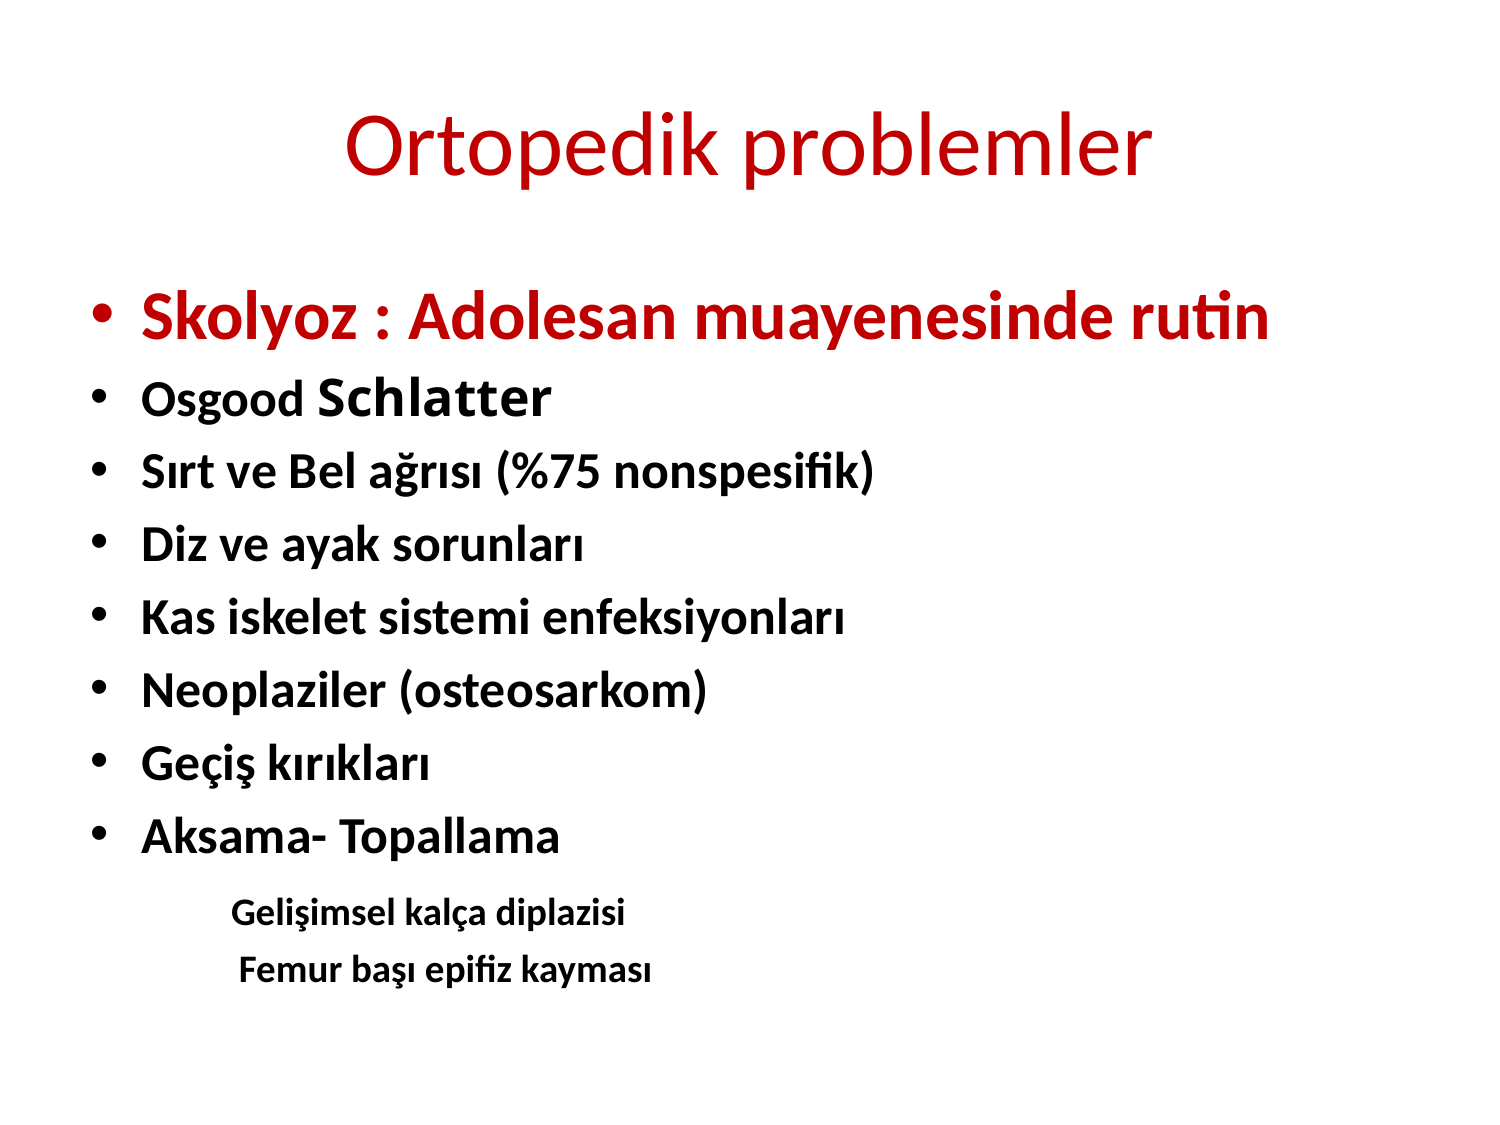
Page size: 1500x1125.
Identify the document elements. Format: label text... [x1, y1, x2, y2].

title Ortopedik problemler [75, 45, 1425, 233]
list Skolyoz : Adolesan muayenesinde rutin Osgood Schlatter Sırt ve Bel ağrısı (%75 nonspesifik) Diz ve ayak sorunları Kas iskelet sistemi enfeksiyonları Neoplaziler (osteosarkom) Geçiş kırıkları Aksama- Topallama Gelişimsel kalça diplazisi Femur başı epifiz kayması [75, 262, 1425, 1005]
